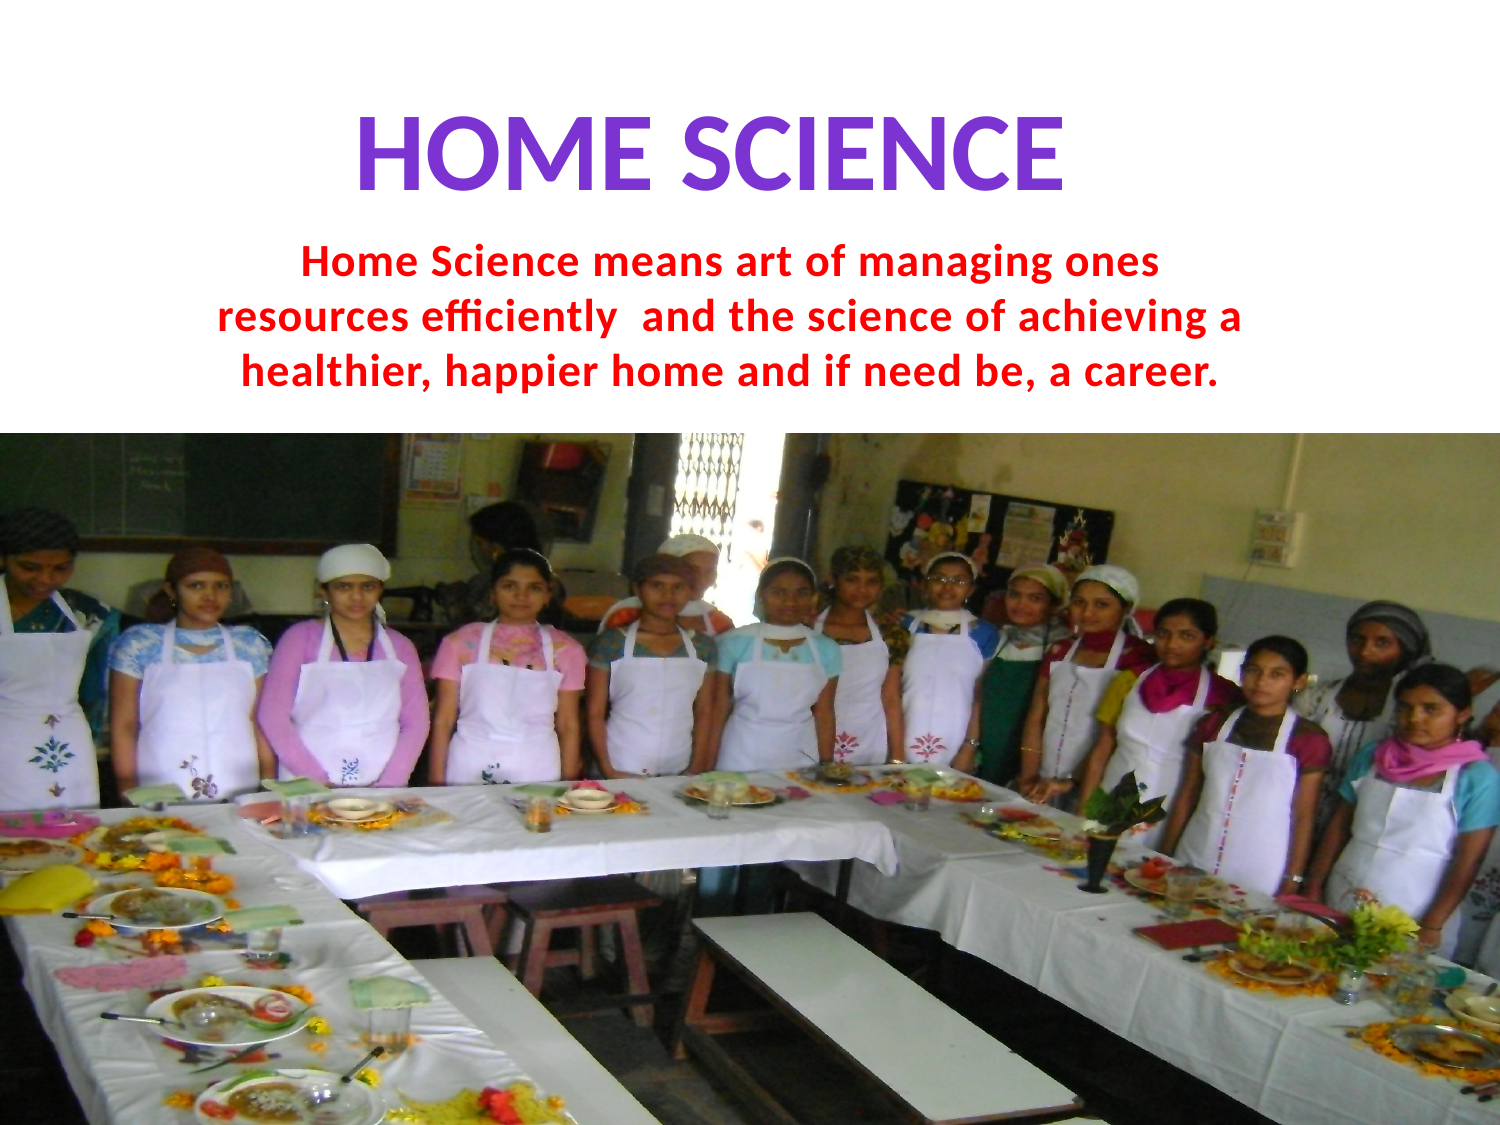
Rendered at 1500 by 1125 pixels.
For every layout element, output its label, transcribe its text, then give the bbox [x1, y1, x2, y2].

text_box Home SCIENCe [335, 70, 1086, 221]
picture [0, 433, 1500, 1125]
text_box Home Science means art of managing ones resources efficiently and the science of achieving a healthier, happier home and if need be, a career. [190, 222, 1243, 431]
